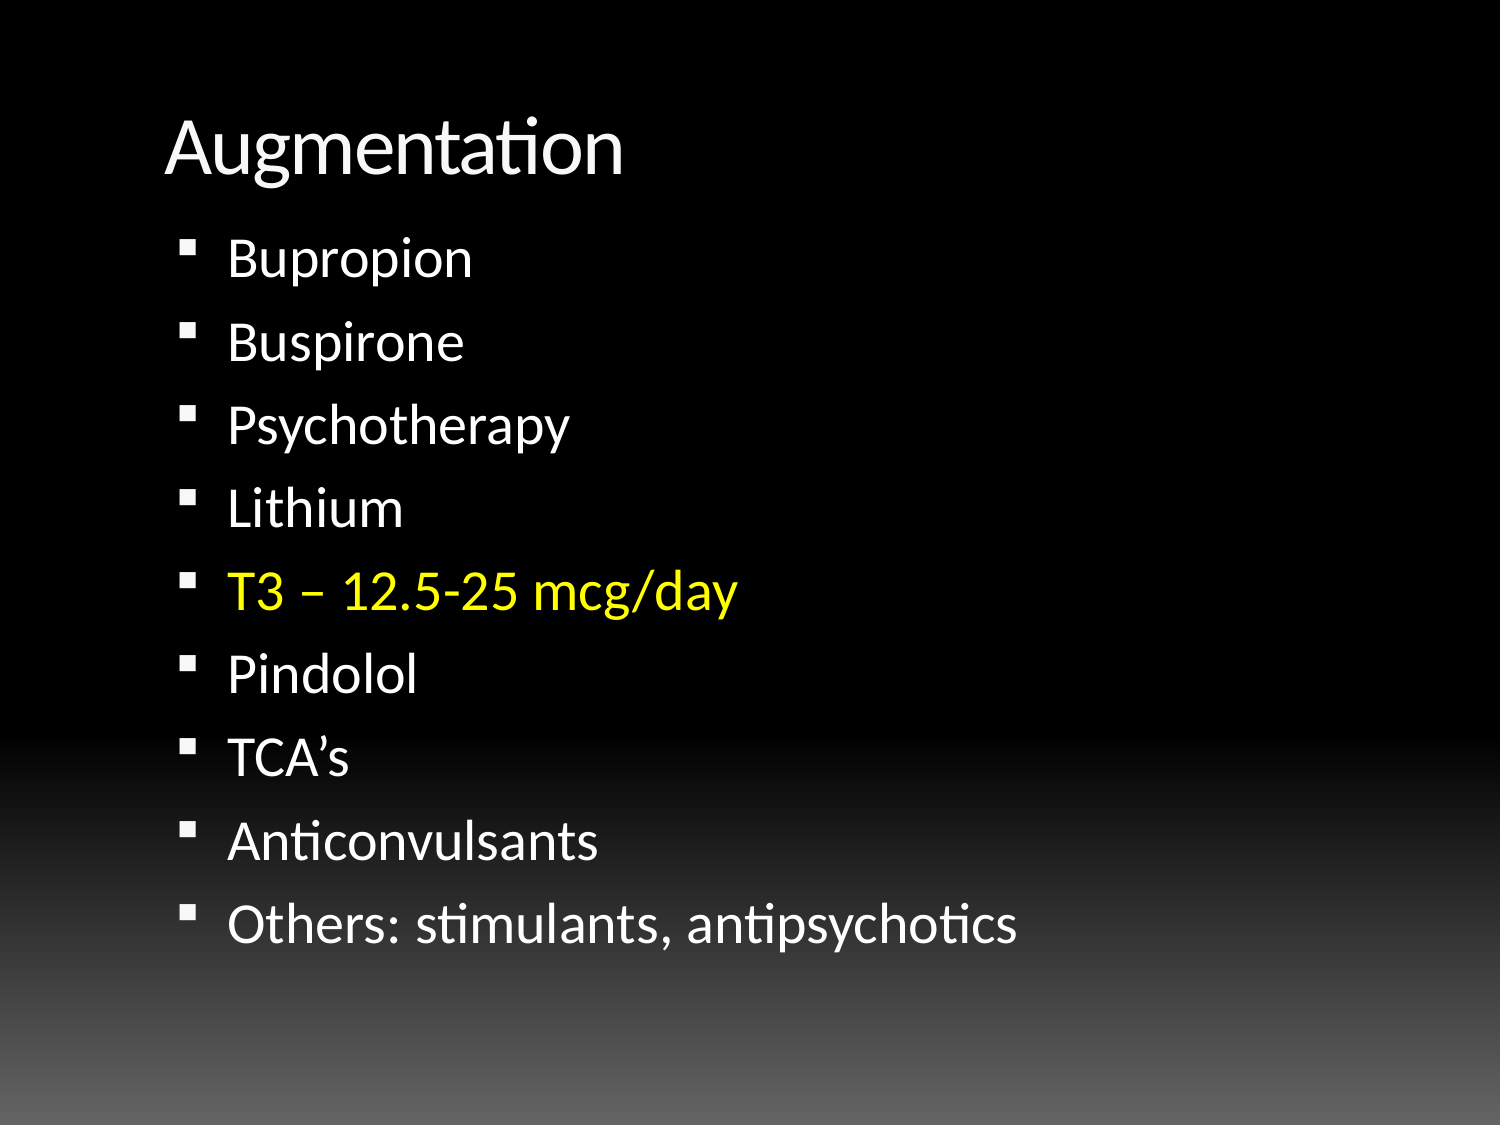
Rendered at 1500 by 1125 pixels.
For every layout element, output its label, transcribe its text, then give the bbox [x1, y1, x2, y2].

list Bupropion Buspirone Psychotherapy Lithium T3 – 12.5-25 mcg/day Pindolol TCA’s Anticonvulsants Others: stimulants, antipsychotics [150, 212, 1425, 963]
title Augmentation [150, 83, 1425, 212]
